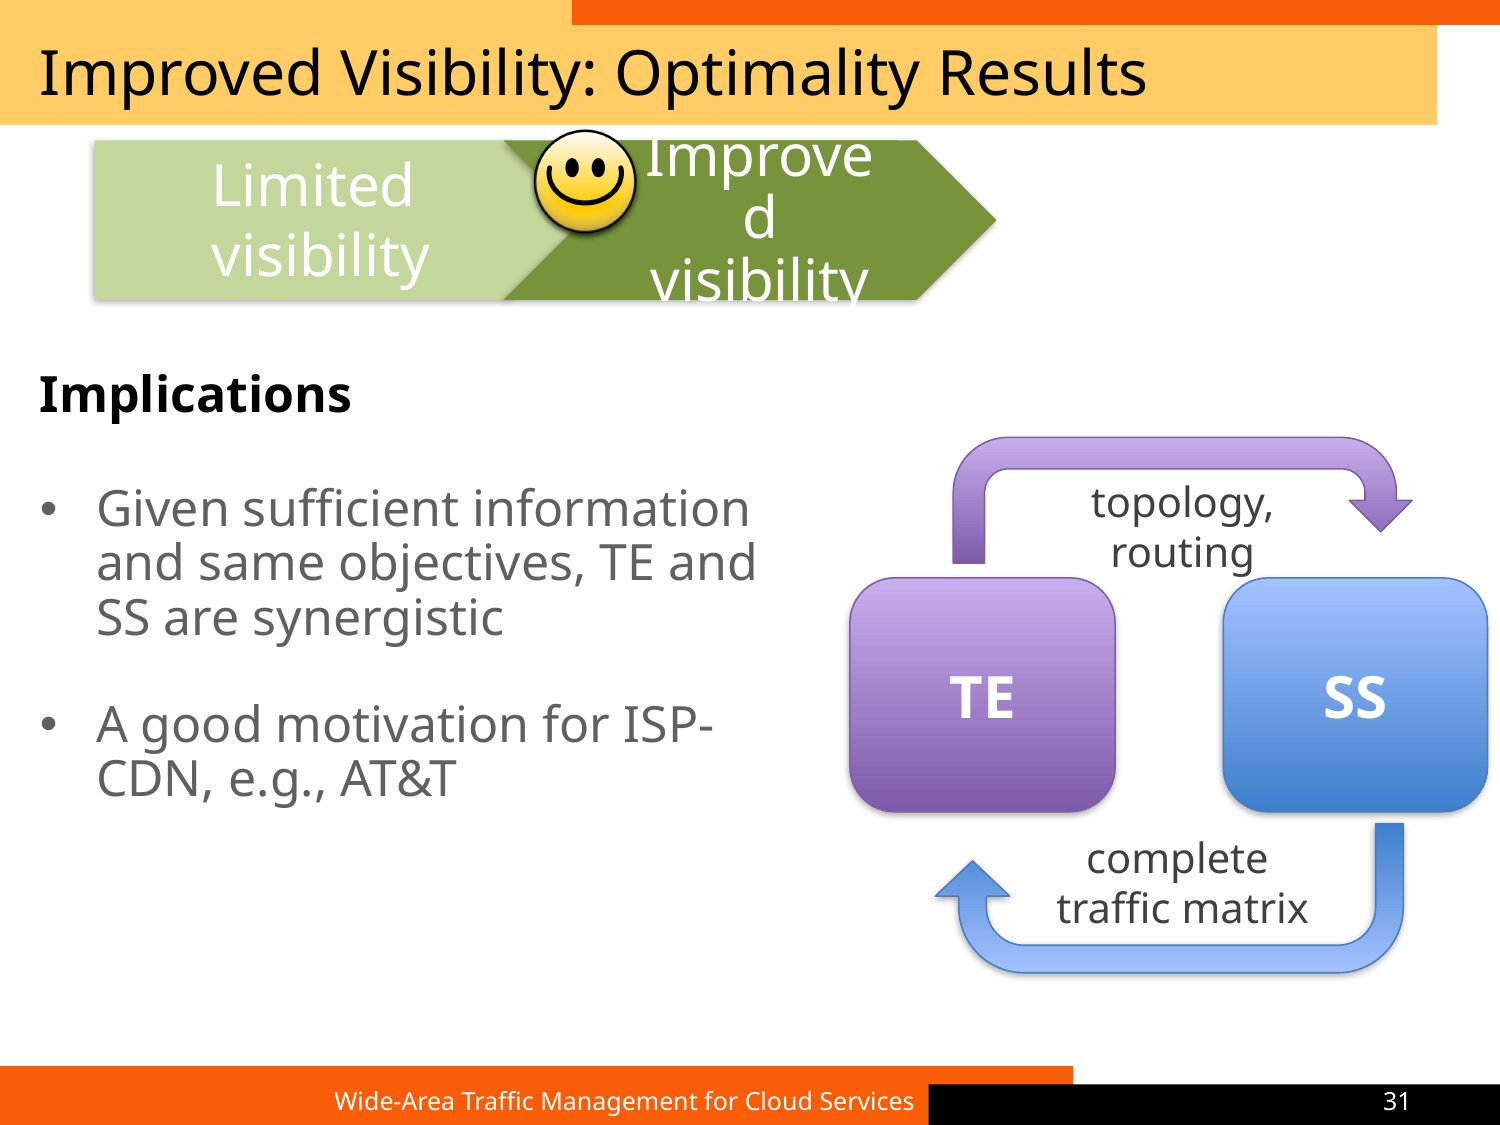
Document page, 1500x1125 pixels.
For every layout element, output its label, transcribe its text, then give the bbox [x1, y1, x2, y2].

title Improved Visibility: Optimality Results [24, 7, 1438, 134]
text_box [503, 139, 997, 301]
footer Wide-Area Traffic Management for Cloud Services [312, 1077, 938, 1125]
picture [524, 124, 646, 246]
slide_number 31 [1076, 1077, 1427, 1125]
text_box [94, 139, 502, 301]
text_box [849, 437, 1488, 973]
text_box Implications Given sufficient information and same objectives, TE and SS are synergistic A good motivation for ISP-CDN, e.g., AT&T [24, 362, 825, 869]
